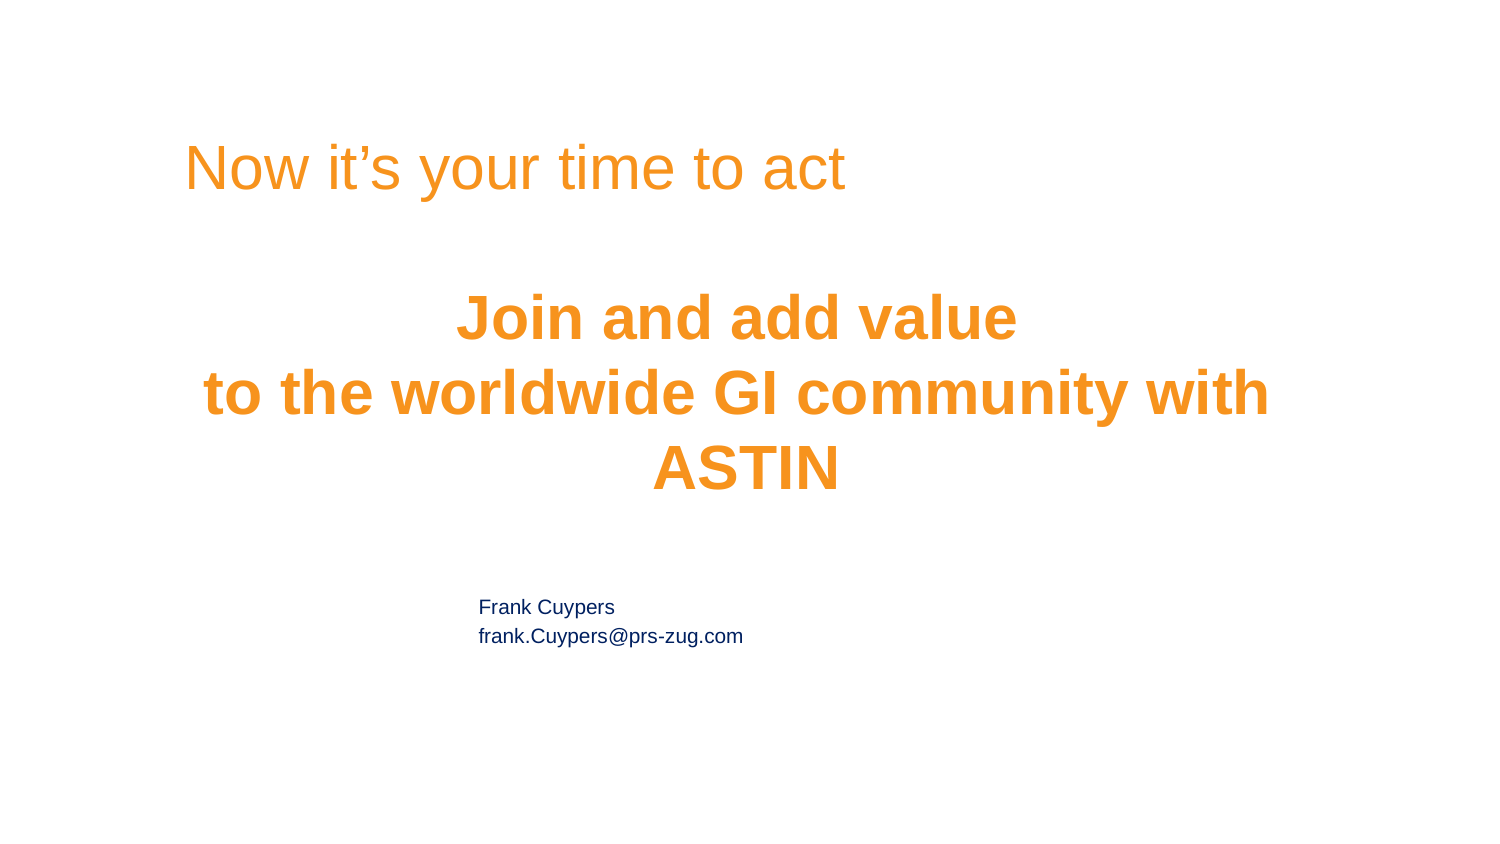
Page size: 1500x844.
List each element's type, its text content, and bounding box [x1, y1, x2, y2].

text_box Now it’s your time to act Join and add value to the worldwide GI community with ASTIN [169, 120, 1324, 517]
text_box Frank Cuypers frank.Cuypers@prs-zug.com [463, 586, 1449, 731]
